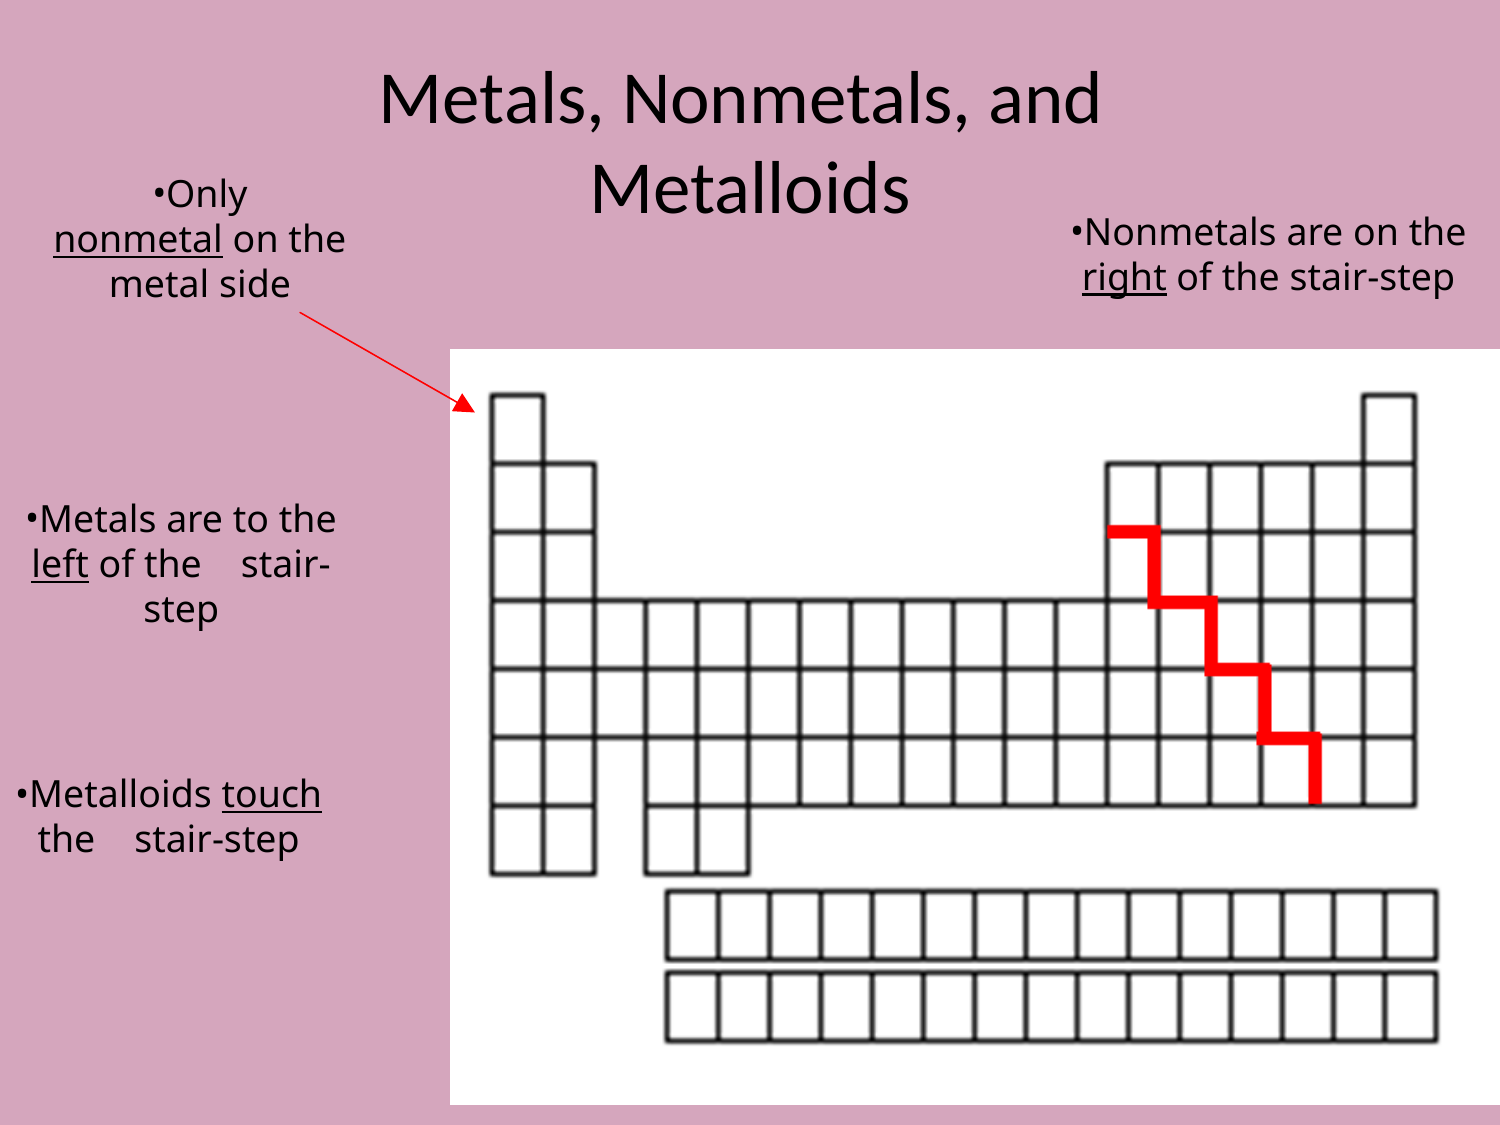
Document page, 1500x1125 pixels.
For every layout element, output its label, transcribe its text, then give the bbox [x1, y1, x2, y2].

text_box Metalloids touch the stair-step [0, 762, 338, 869]
title Metals, Nonmetals, and Metalloids [75, 45, 1425, 233]
text_box Only nonmetal on the metal side [37, 162, 363, 313]
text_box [299, 312, 476, 413]
text_box Metals are to the left of the stair- step [0, 487, 363, 638]
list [449, 349, 1500, 1105]
text_box Nonmetals are on the right of the stair-step [1037, 199, 1500, 306]
